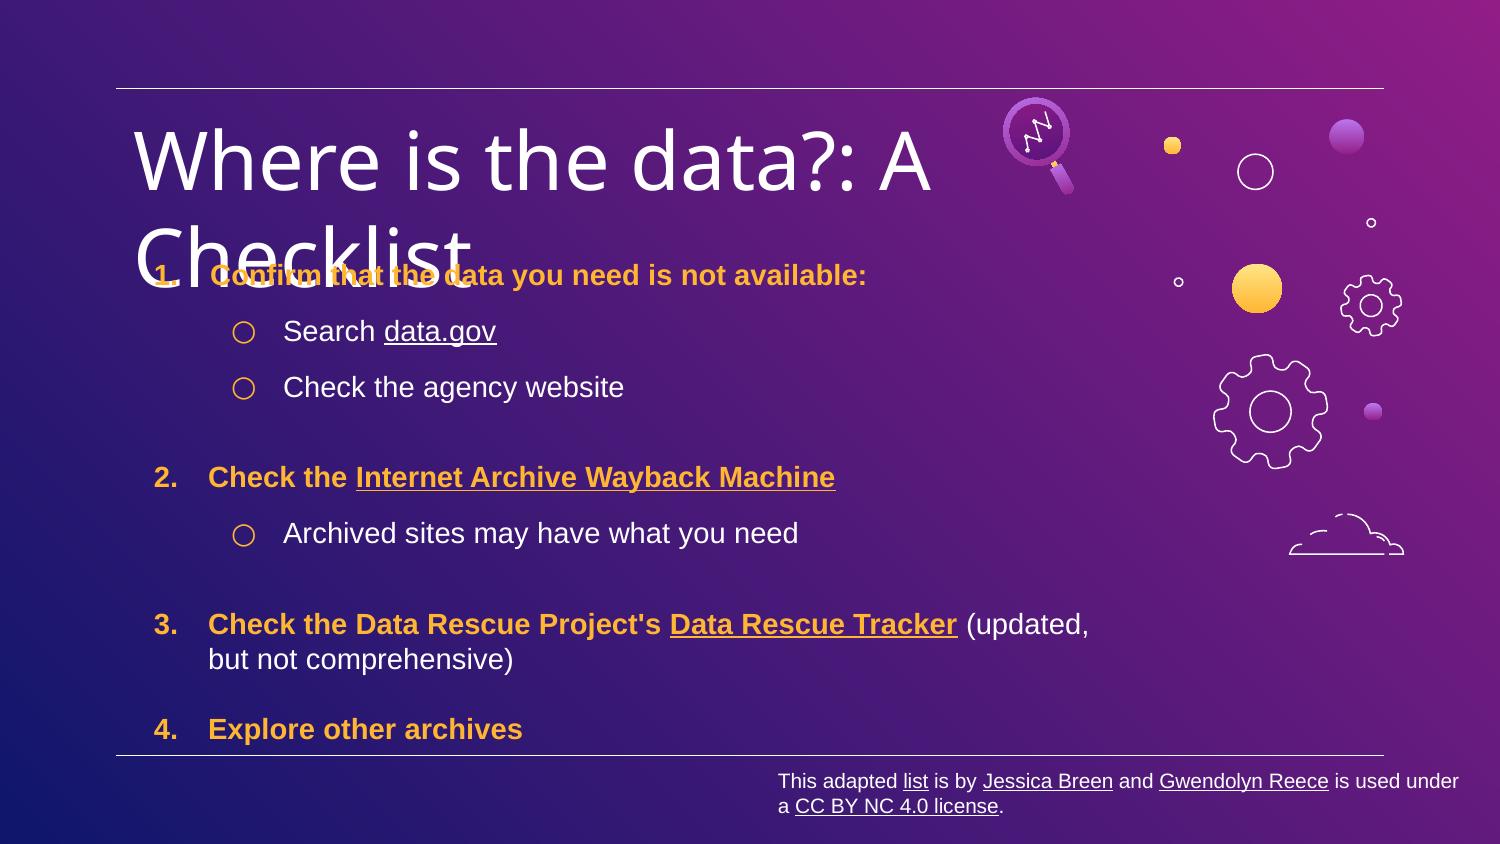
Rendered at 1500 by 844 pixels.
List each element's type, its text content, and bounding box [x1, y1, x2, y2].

title Where is the data?: A Checklist [118, 93, 1060, 241]
text_box [1364, 402, 1383, 421]
text_box [1213, 354, 1328, 469]
text_box [1340, 275, 1402, 336]
text_box [1329, 119, 1365, 155]
text_box [1163, 136, 1182, 155]
text_box [1232, 263, 1282, 313]
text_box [1001, 94, 1072, 196]
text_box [1289, 513, 1405, 555]
list Confirm that the data you need is not available: Search data.gov Check the agency website Check the Internet Archive Wayback Machine Archived sites may have what you need Check the Data Rescue Project's Data Rescue Tracker (updated, but not comprehensive) Explore other archives [118, 241, 1141, 726]
text_box This adapted list is by Jessica Breen and Gwendolyn Reece is used under a CC BY NC 4.0 license. [762, 760, 1482, 826]
